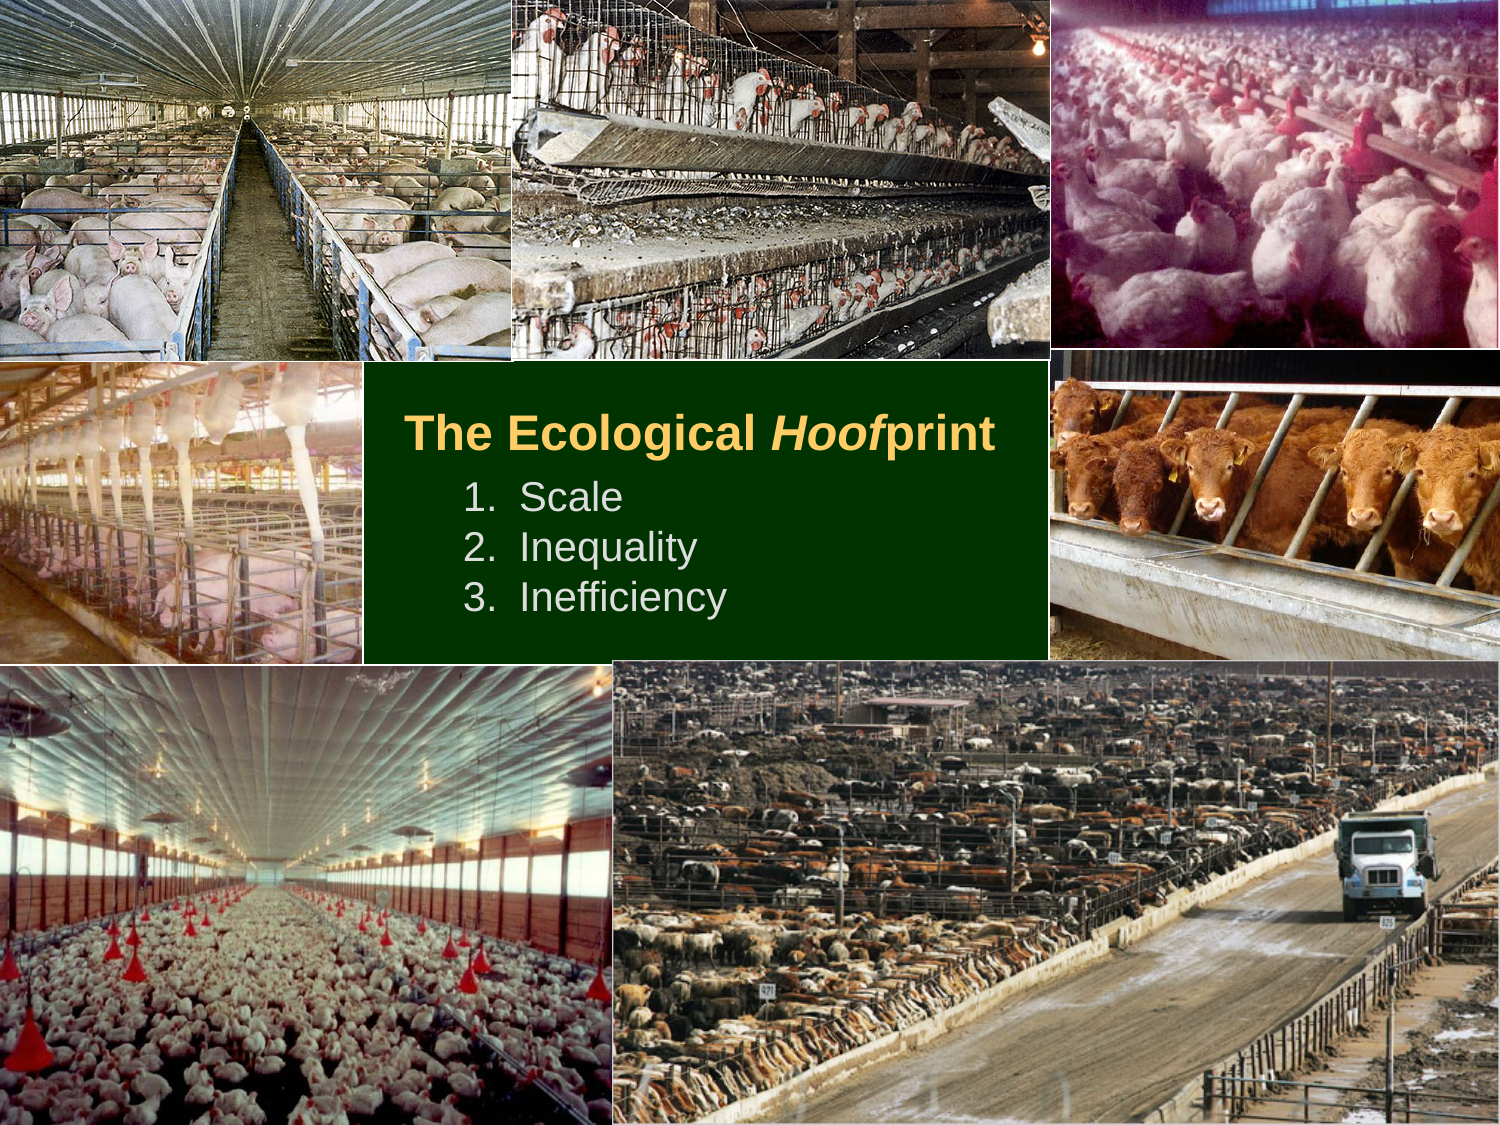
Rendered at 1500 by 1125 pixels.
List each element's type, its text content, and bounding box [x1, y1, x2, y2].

text_box The Ecological Hoofprint [387, 399, 1013, 462]
picture [0, 0, 1500, 1125]
text_box Scale Inequality Inefficiency [448, 462, 819, 628]
